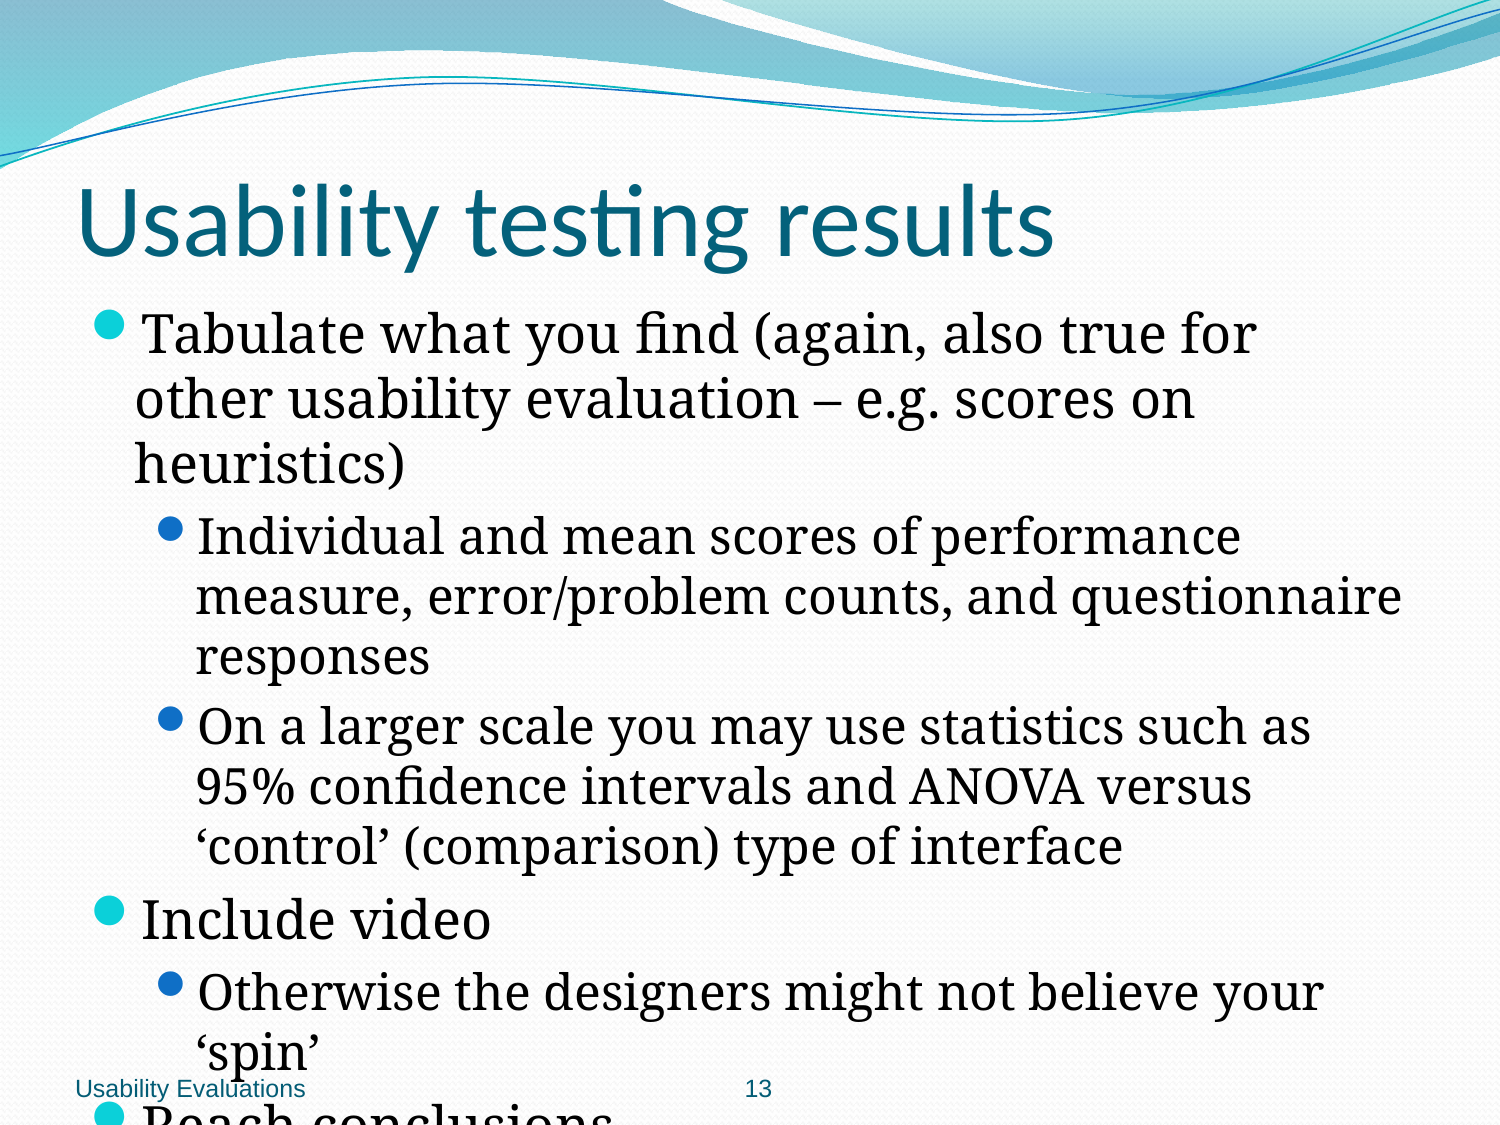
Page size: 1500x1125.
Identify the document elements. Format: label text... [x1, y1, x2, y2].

slide_number Usability Evaluations [75, 1042, 425, 1103]
footer 13 [437, 1042, 988, 1103]
title Usability testing results [75, 90, 1425, 278]
list Tabulate what you find (again, also true for other usability evaluation – e.g. scores on heuristics) Individual and mean scores of performance measure, error/problem counts, and questionnaire responses On a larger scale you may use statistics such as 95% confidence intervals and ANOVA versus ‘control’ (comparison) type of interface Include video Otherwise the designers might not believe your ‘spin’ Reach conclusions Summarise the data into major (and minor) issues [75, 291, 1425, 1012]
